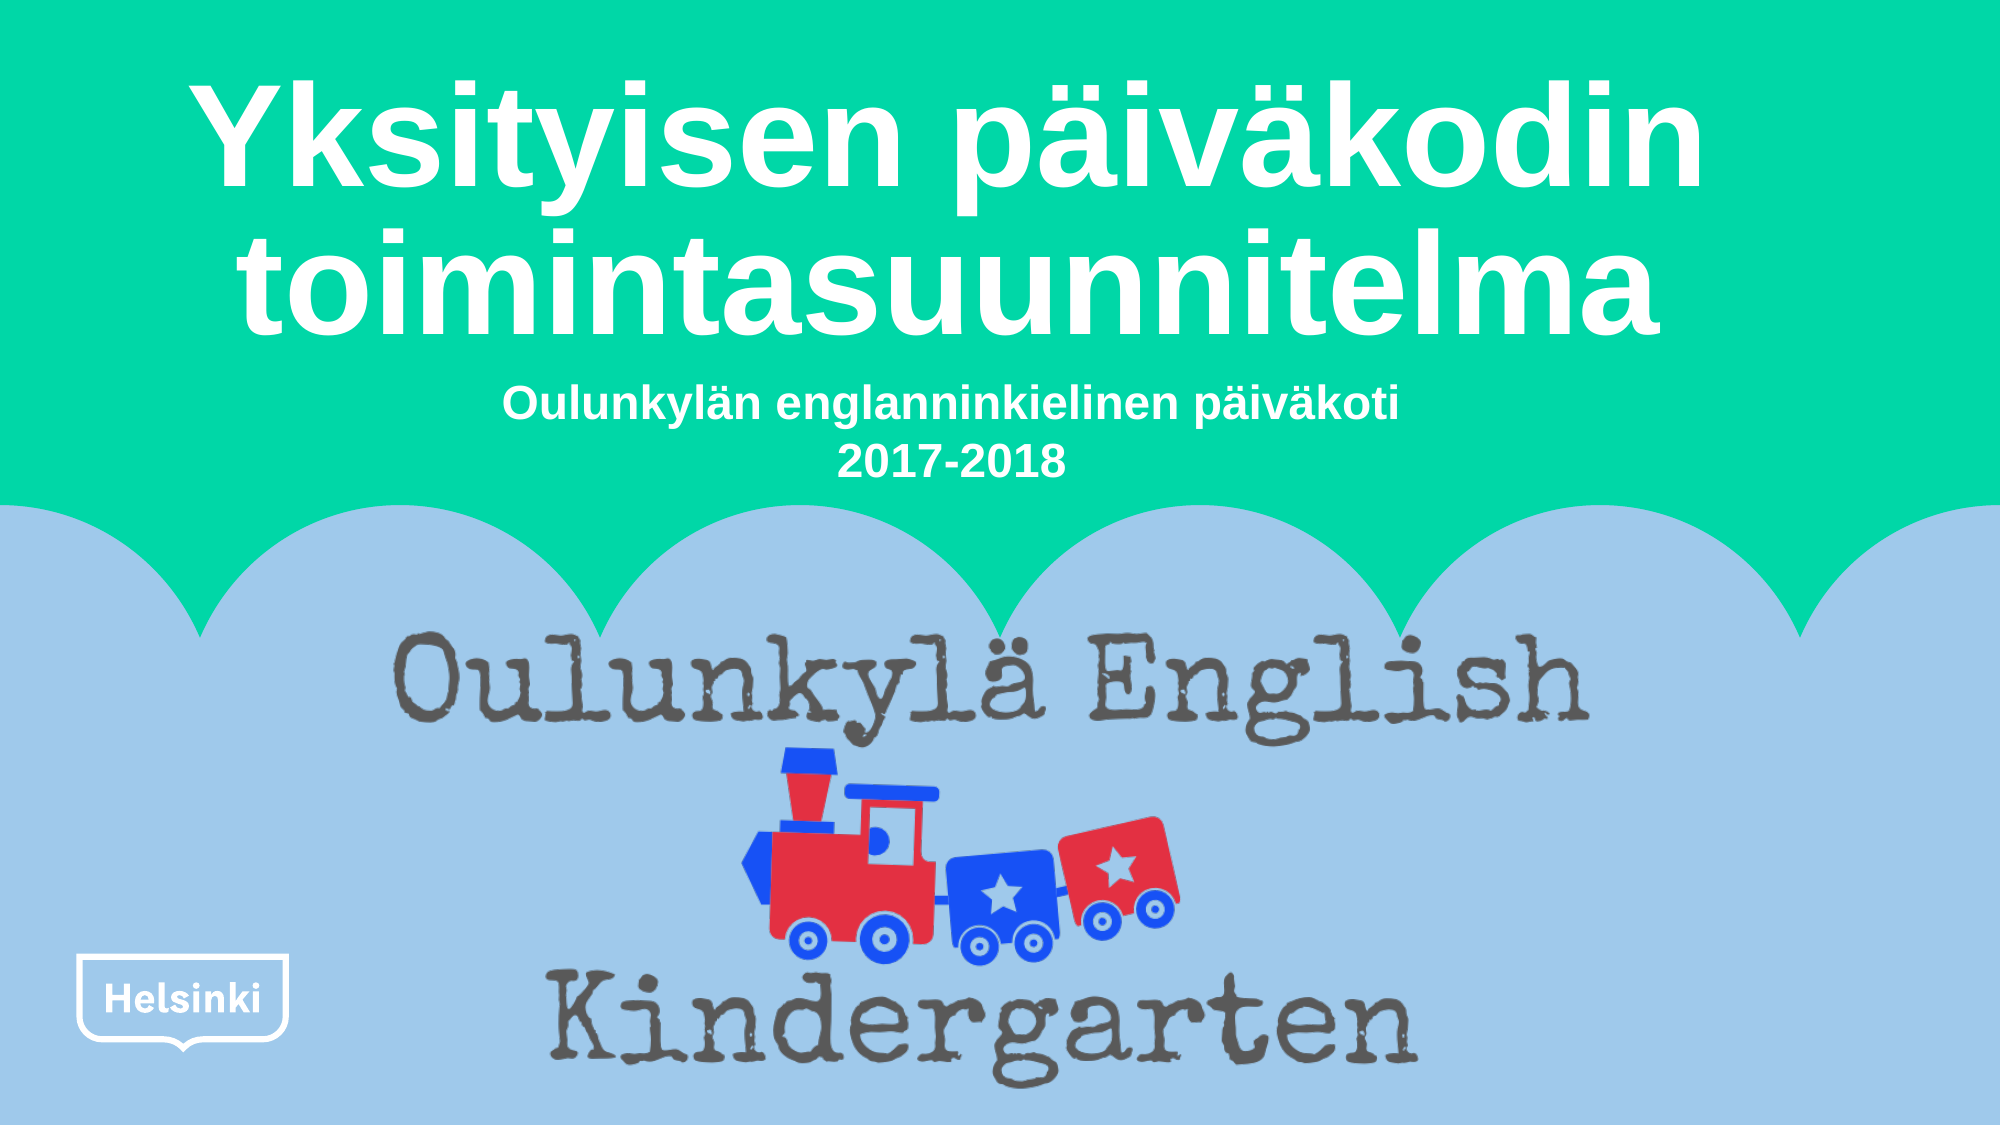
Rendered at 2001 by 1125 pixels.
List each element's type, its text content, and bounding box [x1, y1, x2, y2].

title Yksityisen päiväkodin toimintasuunnitelma [67, 67, 1829, 408]
picture [222, 626, 1763, 1094]
list Oulunkylän englanninkielinen päiväkoti 2017-2018 [73, 371, 1831, 838]
